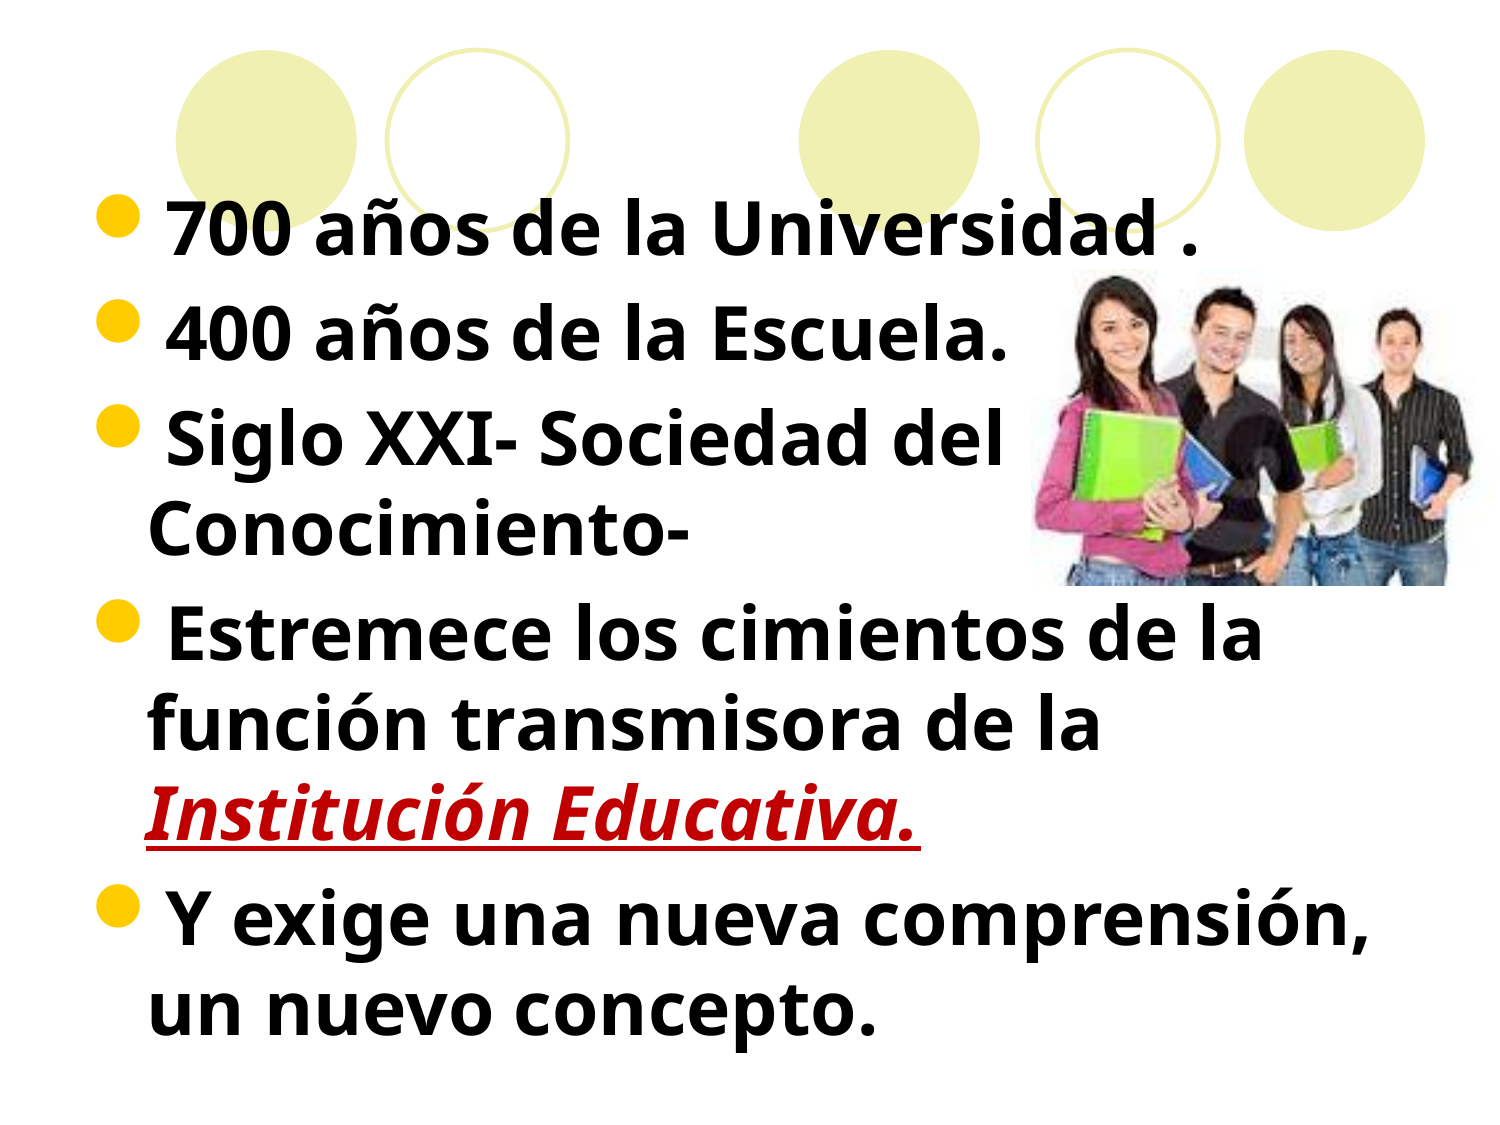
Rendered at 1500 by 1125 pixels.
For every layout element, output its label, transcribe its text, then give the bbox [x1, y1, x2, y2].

list 700 años de la Universidad . 400 años de la Escuela. Siglo XXI- Sociedad del Conocimiento- Estremece los cimientos de la función transmisora de la Institución Educativa. Y exige una nueva comprensión, un nuevo concepto. [74, 172, 1426, 1006]
picture [1031, 269, 1499, 587]
